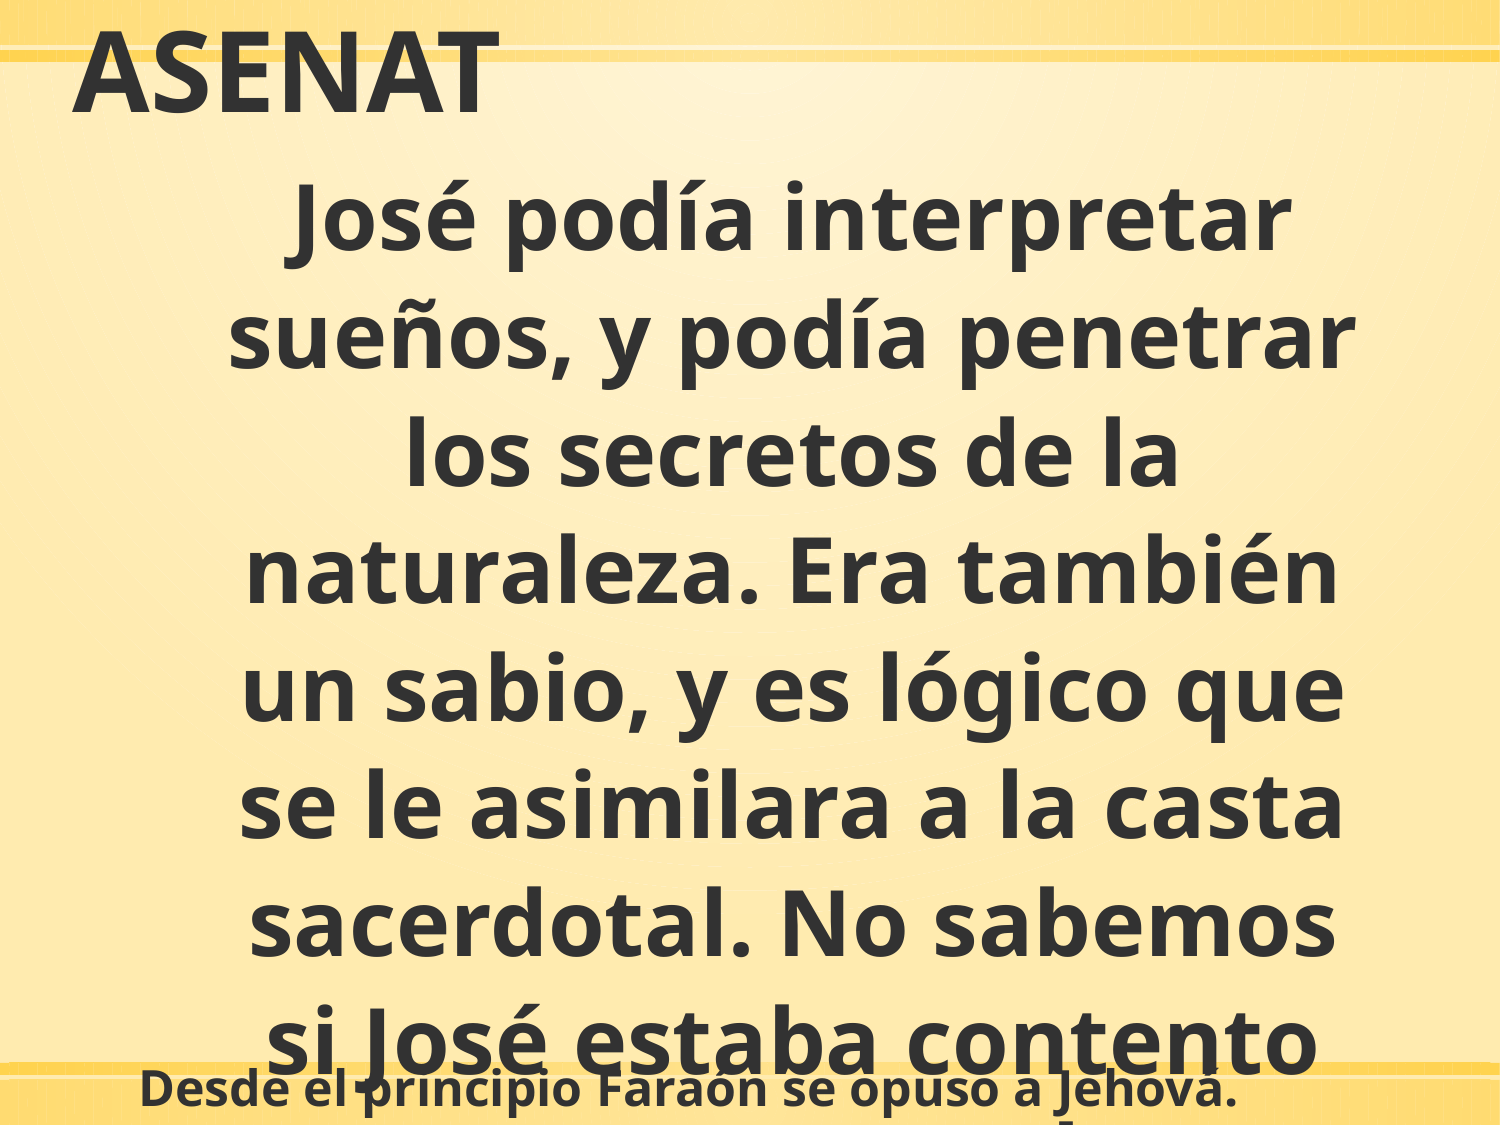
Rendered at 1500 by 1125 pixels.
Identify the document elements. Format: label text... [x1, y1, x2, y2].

text_box Desde el principio Faraón se opuso a Jehová. [123, 1049, 1463, 1124]
text_box ASENAT [0, 0, 624, 143]
text_box José podía interpretar sueños, y podía penetrar los secretos de la naturaleza. Era también un sabio, y es lógico que se le asimilara a la casta sacerdotal. No sabemos si José estaba contento con este arreglo. [190, 143, 1397, 1049]
